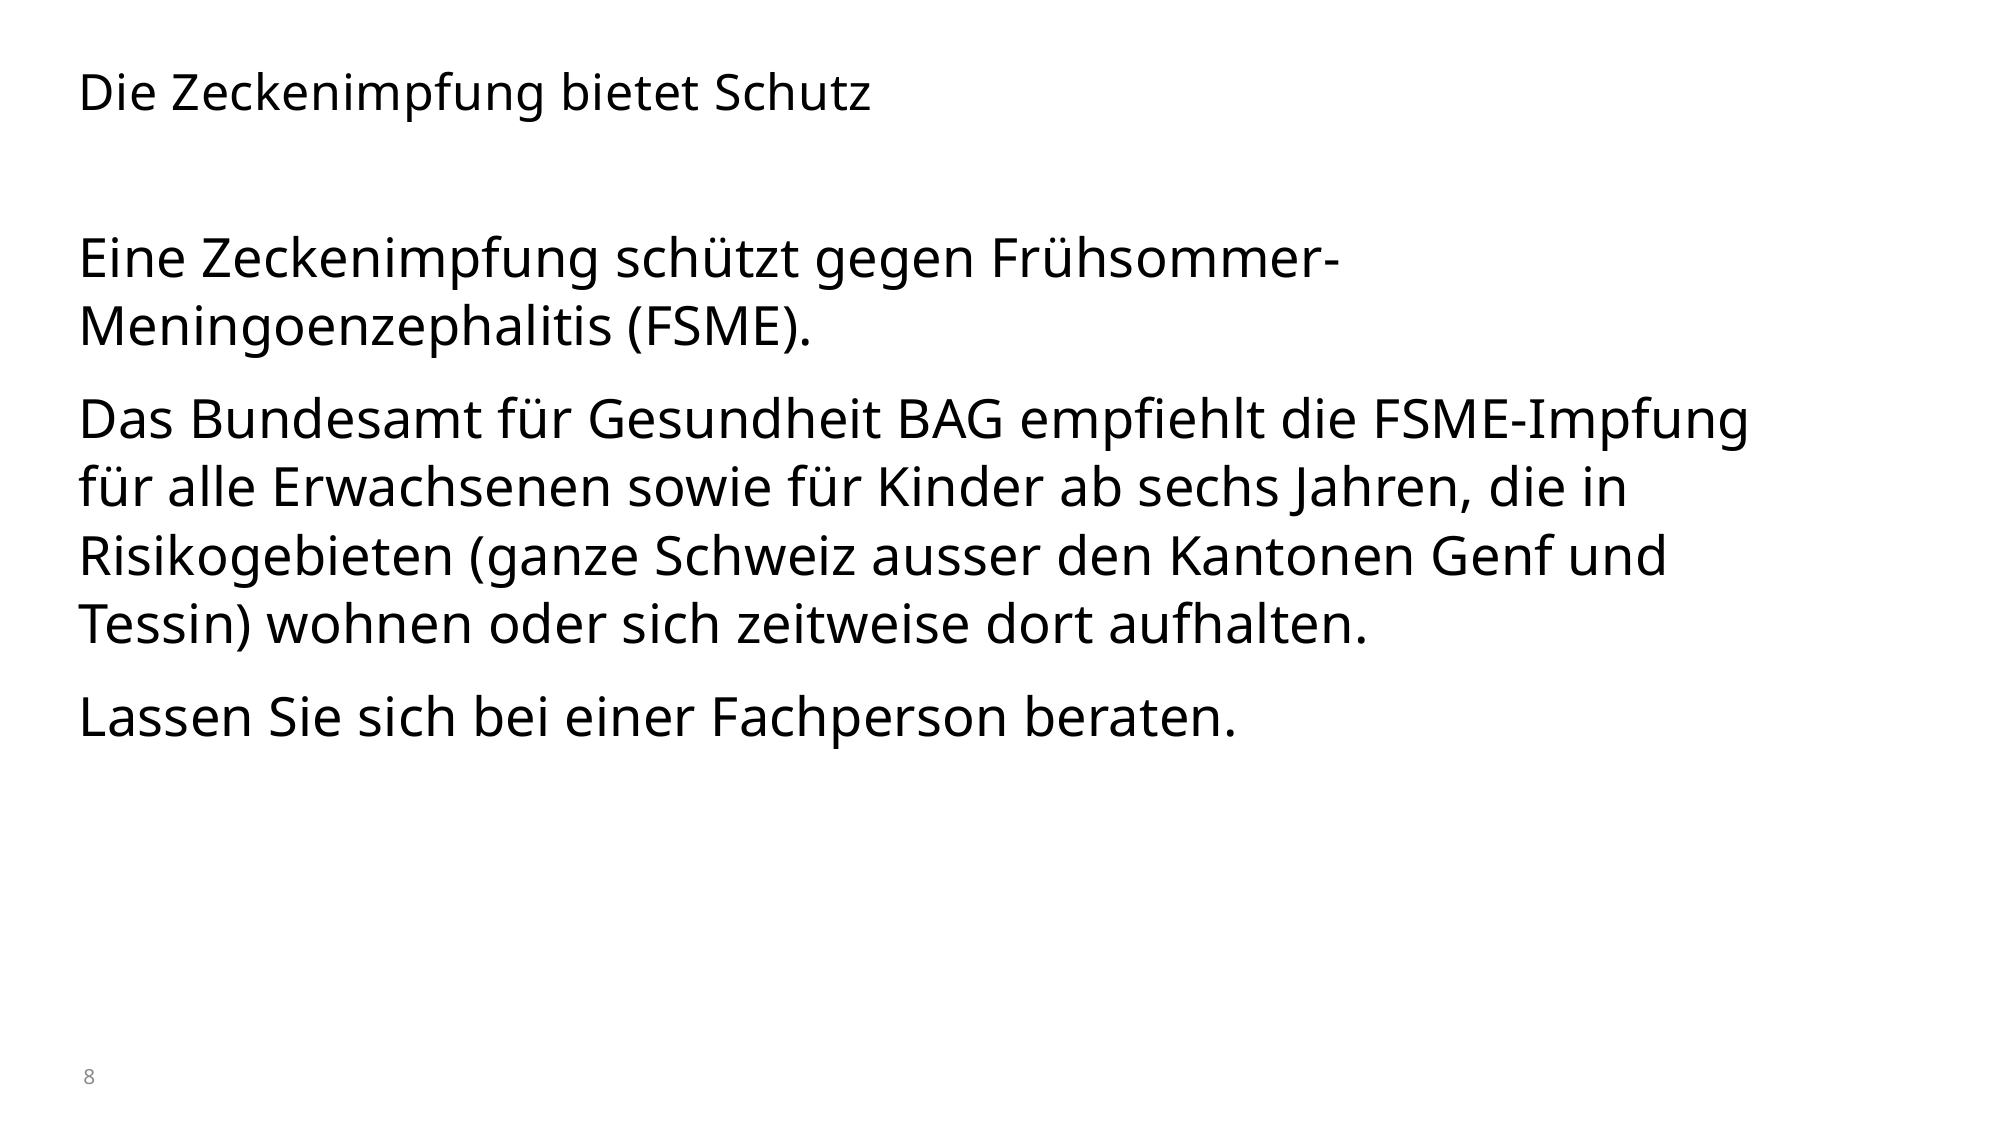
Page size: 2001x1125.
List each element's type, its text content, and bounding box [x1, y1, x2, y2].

list Eine Zeckenimpfung schützt gegen Frühsommer-Meningoenzephalitis (FSME). Das Bundesamt für Gesundheit BAG empfiehlt die FSME-Impfung für alle Erwachsenen sowie für Kinder ab sechs Jahren, die in Risikogebieten (ganze Schweiz ausser den Kantonen Genf und Tessin) wohnen oder sich zeitweise dort aufhalten. Lassen Sie sich bei einer Fachperson beraten. [78, 219, 1827, 1024]
slide_number 8 [83, 1063, 218, 1090]
title Die Zeckenimpfung bietet Schutz [78, 59, 1922, 112]
